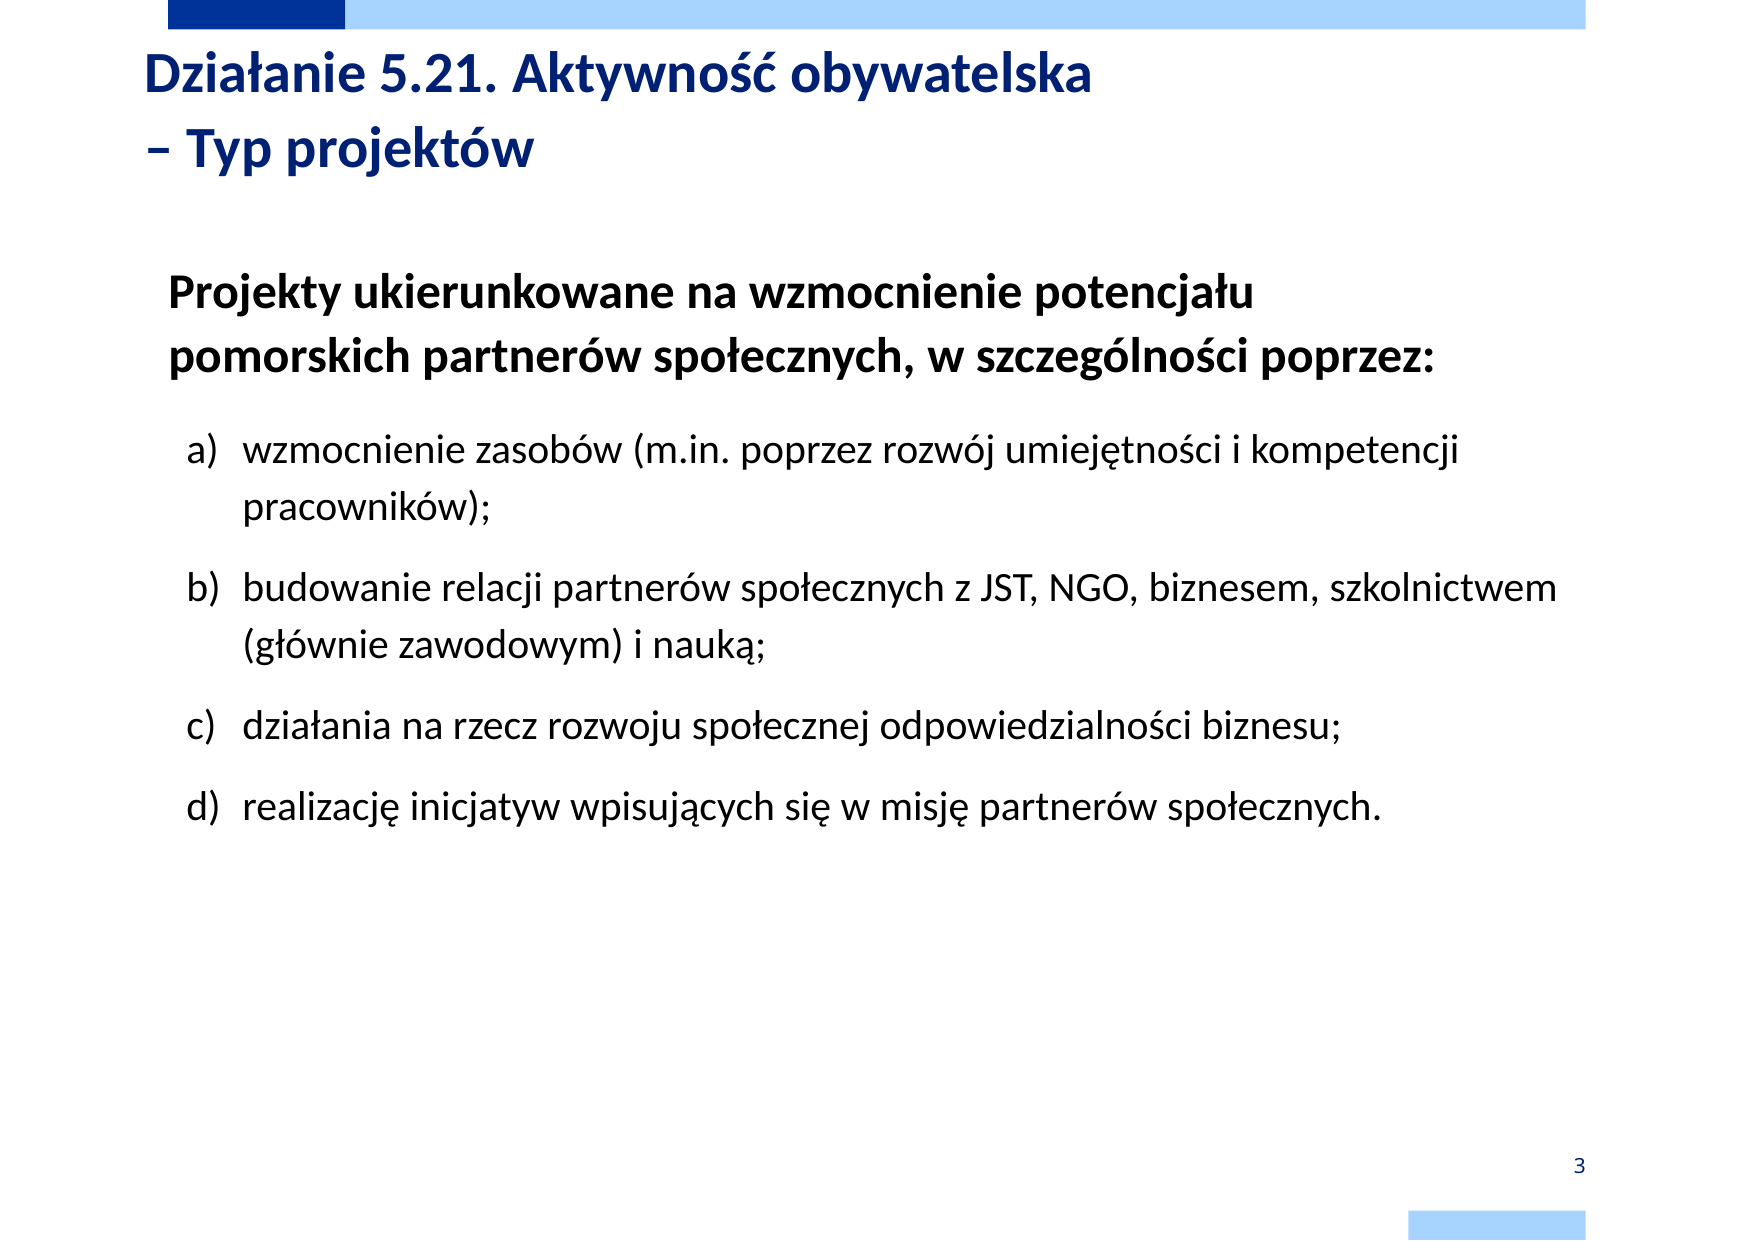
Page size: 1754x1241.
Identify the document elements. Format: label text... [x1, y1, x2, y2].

list Projekty ukierunkowane na wzmocnienie potencjału pomorskich partnerów społecznych, w szczególności poprzez: wzmocnienie zasobów (m.in. poprzez rozwój umiejętności i kompetencji pracowników); budowanie relacji partnerów społecznych z JST, NGO, biznesem, szkolnictwem (głównie zawodowym) i nauką; działania na rzecz rozwoju społecznej odpowiedzialności biznesu; realizację inicjatyw wpisujących się w misję partnerów społecznych. [168, 253, 1586, 1093]
title Działanie 5.21. Aktywność obywatelska – Typ projektów [144, 29, 1681, 219]
slide_number 3 [1408, 1151, 1586, 1182]
